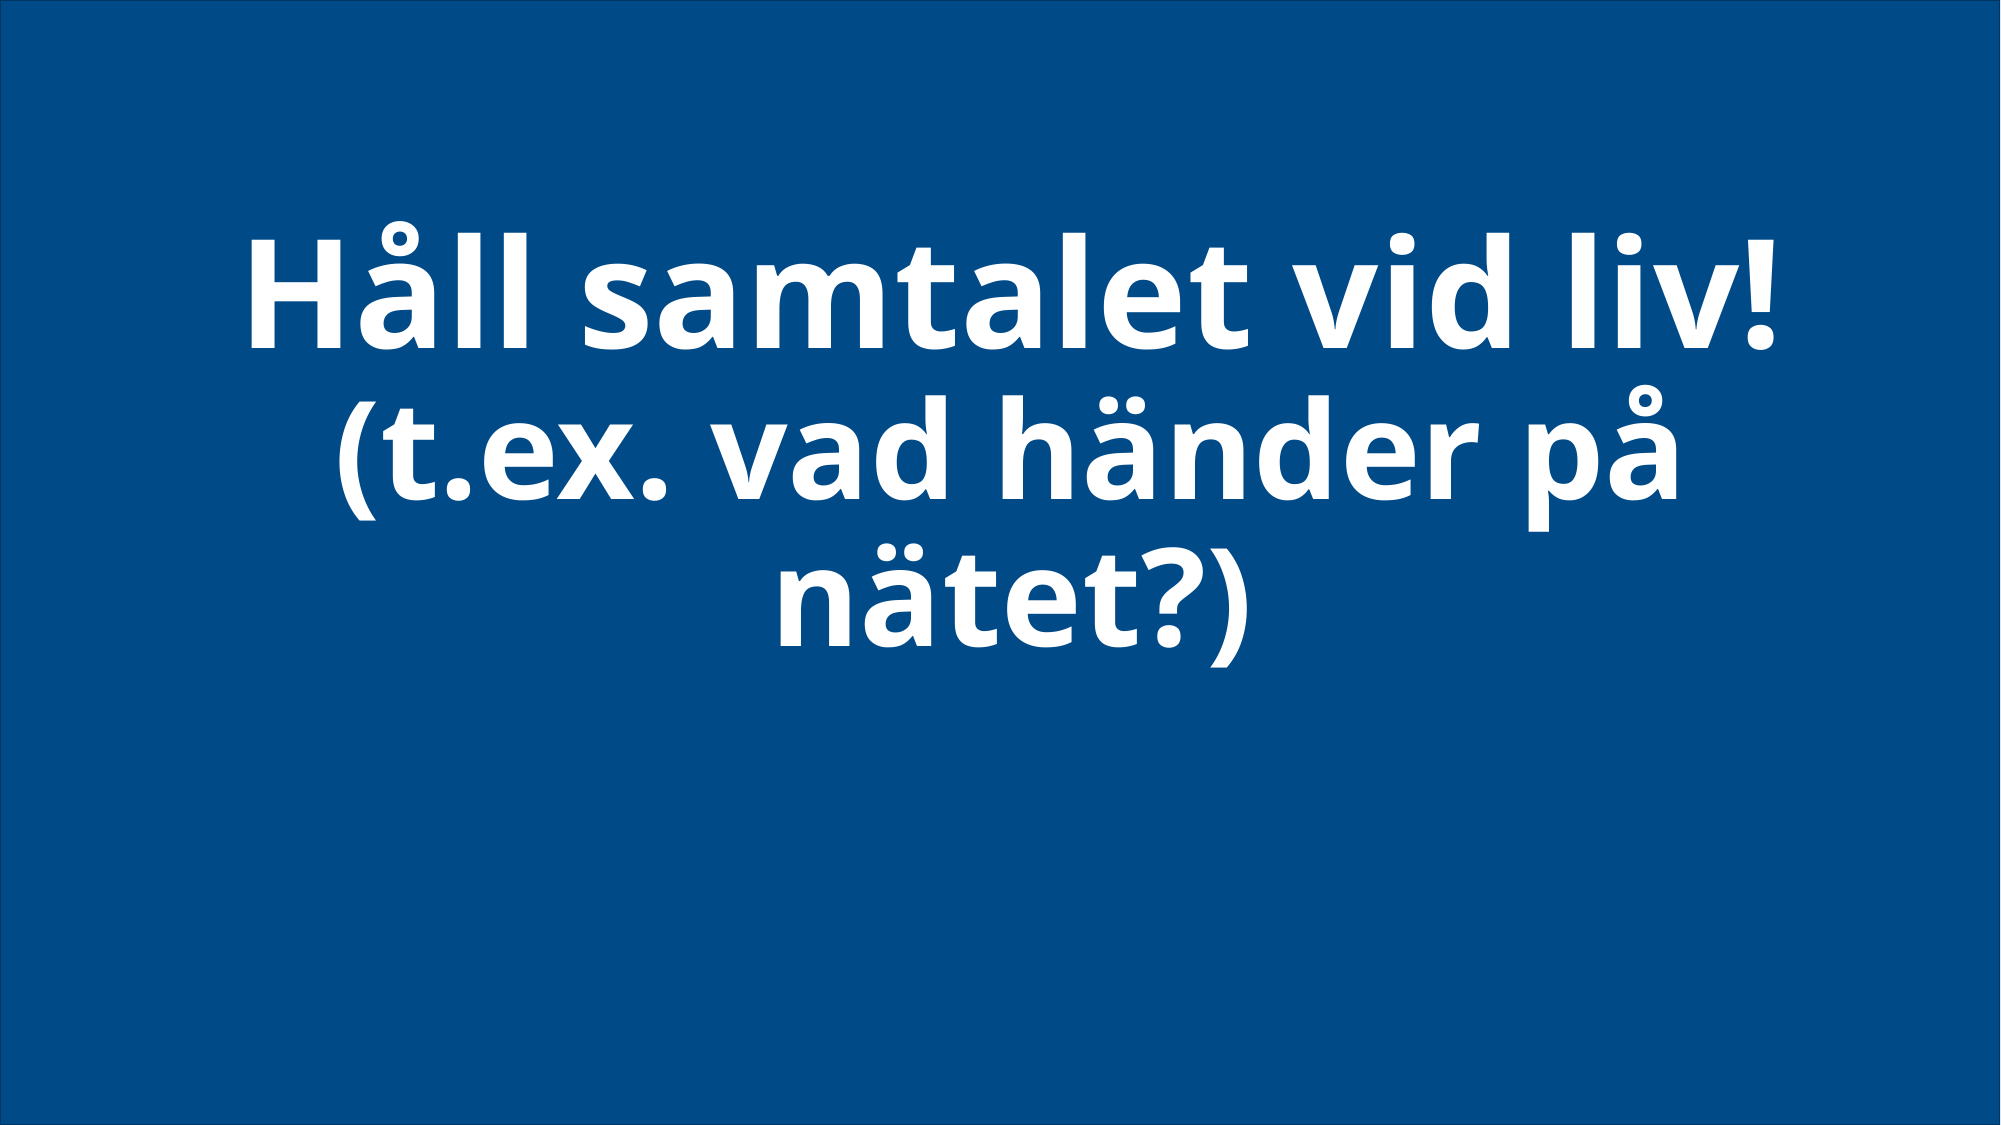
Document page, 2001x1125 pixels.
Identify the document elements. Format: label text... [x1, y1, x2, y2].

title Håll samtalet vid liv! (t.ex. vad händer på nätet?) [184, 207, 1839, 676]
